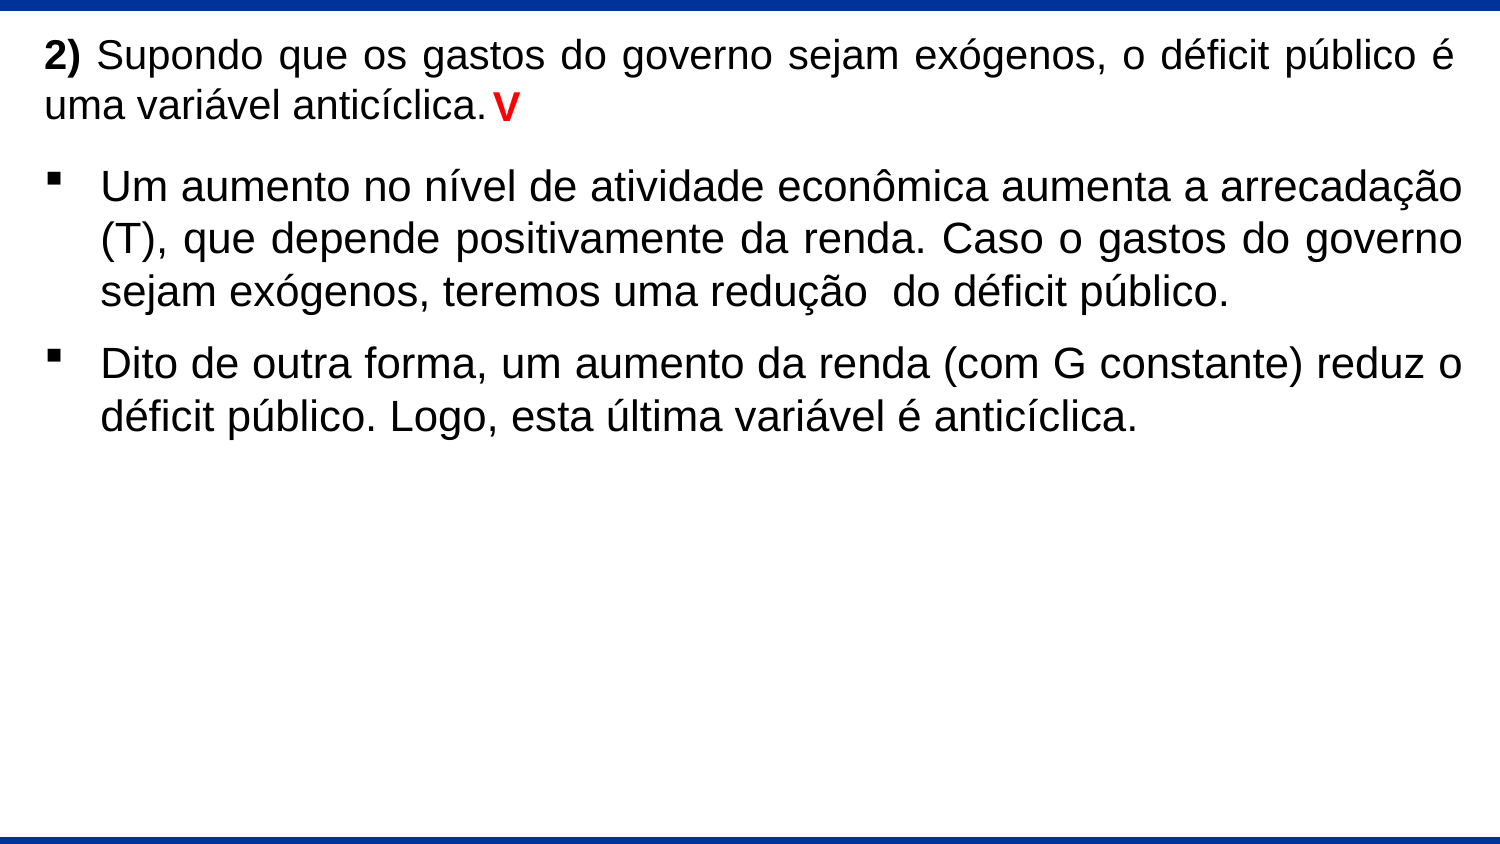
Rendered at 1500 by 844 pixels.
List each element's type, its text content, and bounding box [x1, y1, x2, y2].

text_box V [478, 72, 573, 138]
text_box Um aumento no nível de atividade econômica aumenta a arrecadação (T), que depende positivamente da renda. Caso o gastos do governo sejam exógenos, teremos uma redução do déficit público. Dito de outra forma, um aumento da renda (com G constante) reduz o déficit público. Logo, esta última variável é anticíclica. [29, 150, 1480, 448]
text_box 2) Supondo que os gastos do governo sejam exógenos, o déficit público é uma variável anticíclica. [29, 20, 1471, 150]
